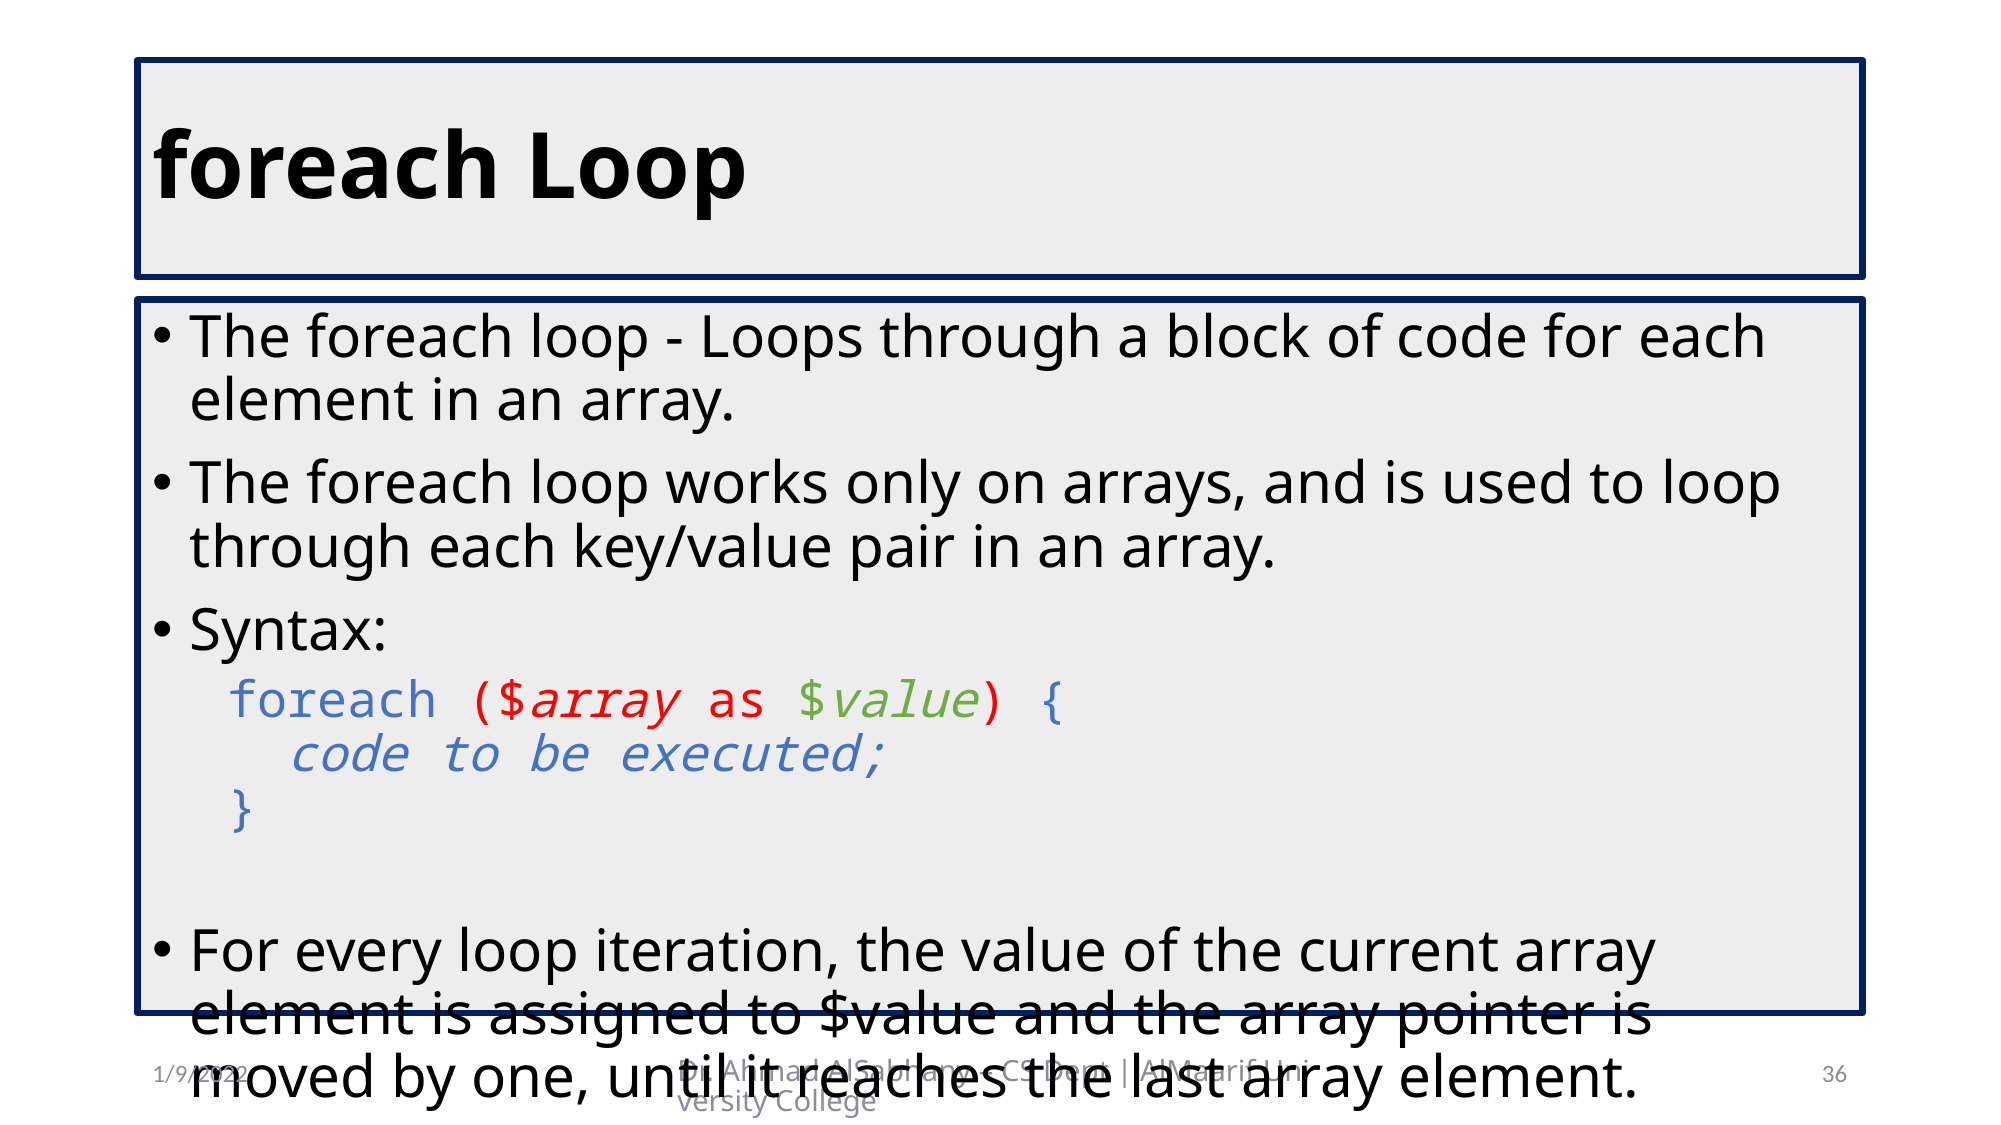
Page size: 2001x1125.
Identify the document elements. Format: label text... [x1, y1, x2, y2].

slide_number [137, 1042, 588, 1103]
slide_number 36 [1412, 1042, 1863, 1103]
footer Dr. Ahmad AlSabhany – CS Dept | AlMaarif University College [662, 1042, 1338, 1103]
list The foreach loop - Loops through a block of code for each element in an array. The foreach loop works only on arrays, and is used to loop through each key/value pair in an array. Syntax: foreach ($array as $value) { code to be executed; } For every loop iteration, the value of the current array element is assigned to $value and the array pointer is moved by one, until it reaches the last array element. [134, 296, 1866, 1016]
title foreach Loop [134, 57, 1866, 280]
